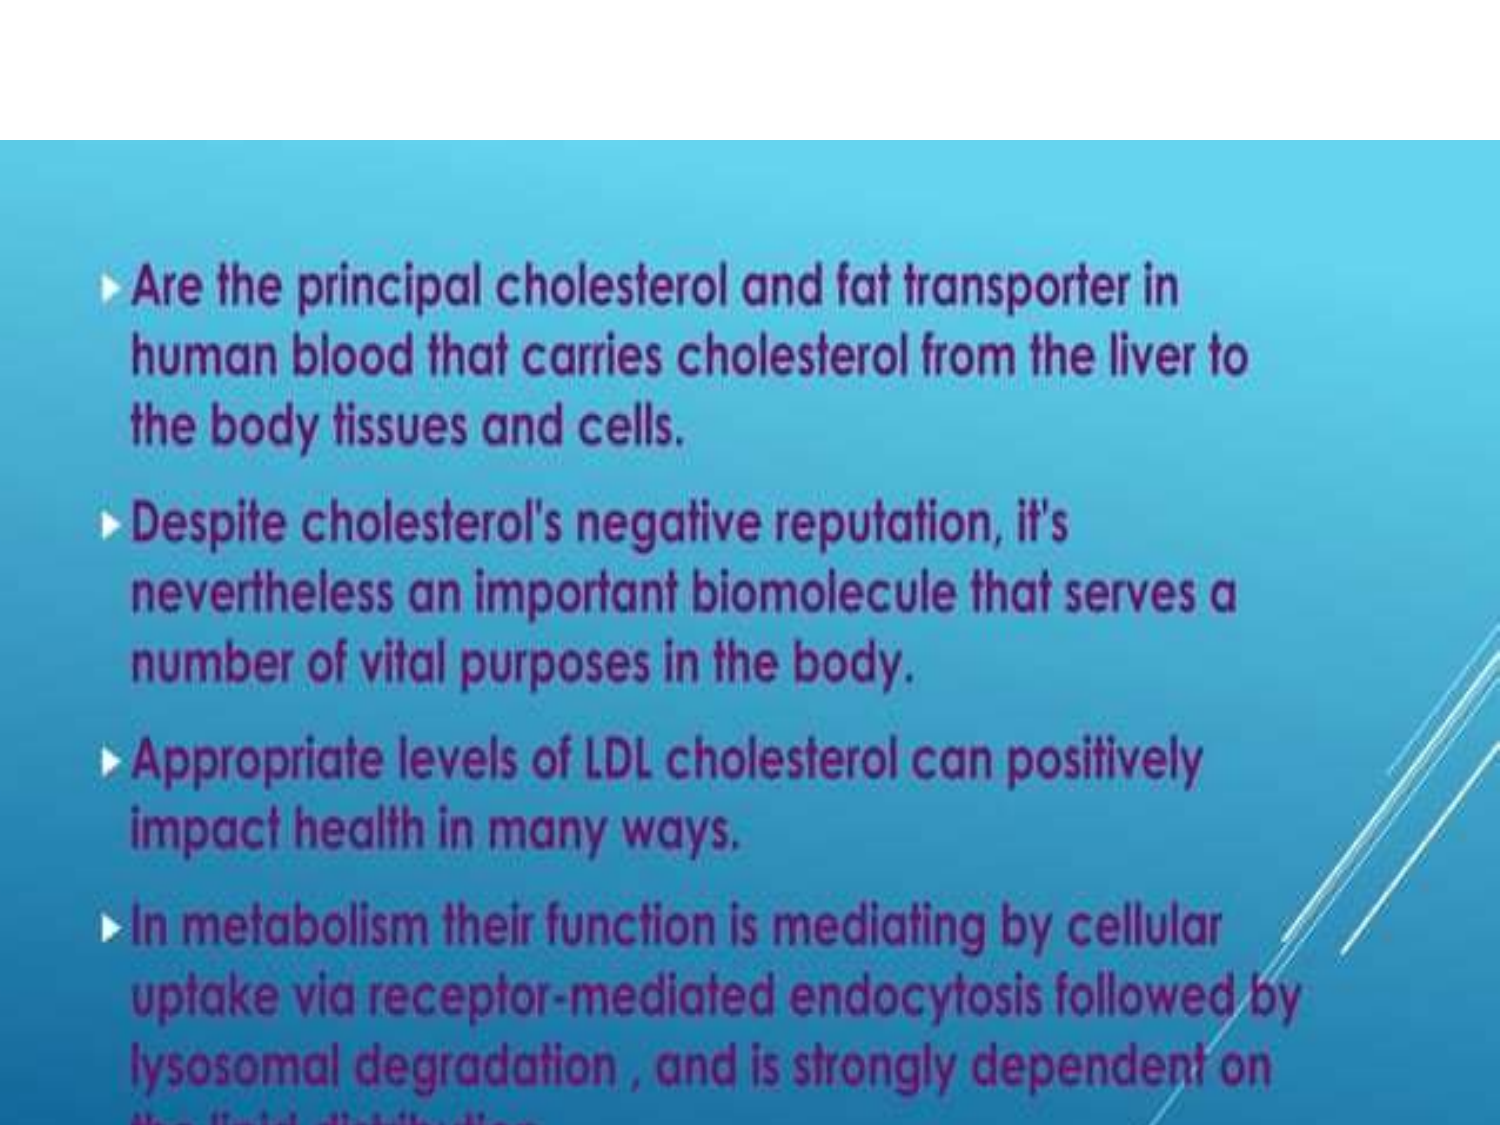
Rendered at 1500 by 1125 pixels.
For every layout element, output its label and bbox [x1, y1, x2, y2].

picture [0, 139, 1500, 1125]
